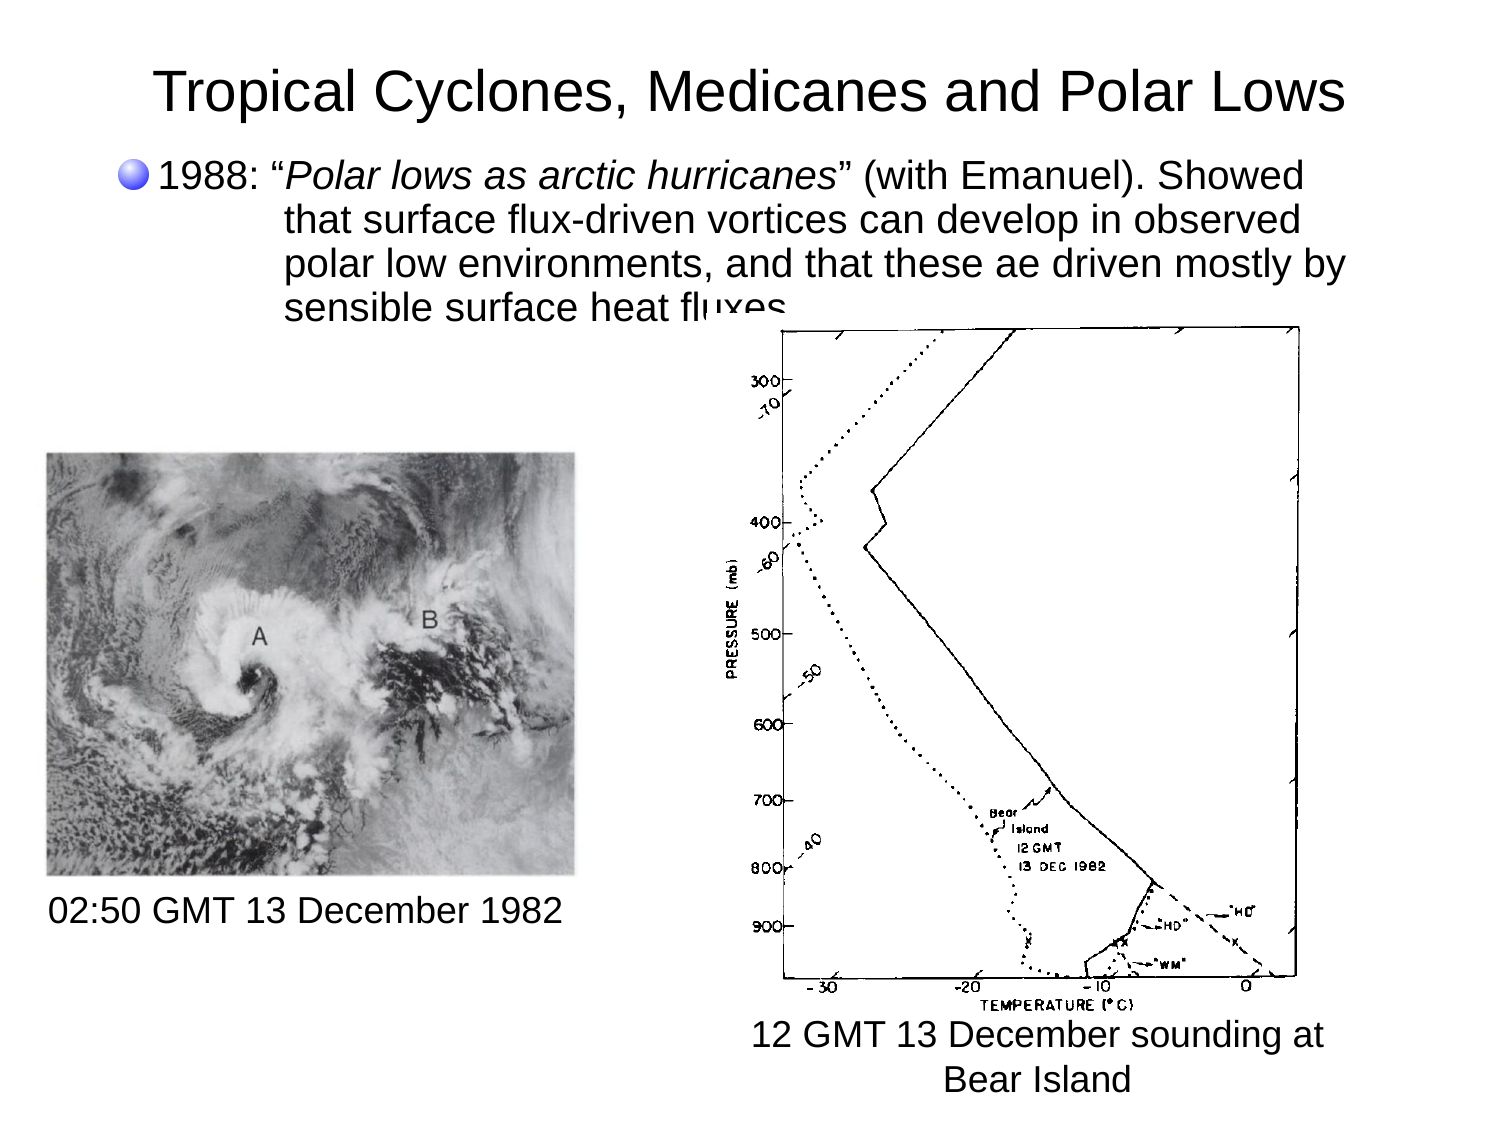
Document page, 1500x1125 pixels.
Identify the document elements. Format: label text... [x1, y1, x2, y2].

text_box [705, 313, 1370, 1109]
title Tropical Cyclones, Medicanes and Polar Lows [103, 31, 1397, 147]
picture [118, 159, 149, 190]
list 1988: “Polar lows as arctic hurricanes” (with Emanuel). Showed that surface flux-driven vortices can develop in observed polar low environments, and that these ae driven mostly by sensible surface heat fluxes. [103, 147, 1409, 339]
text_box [33, 446, 585, 940]
